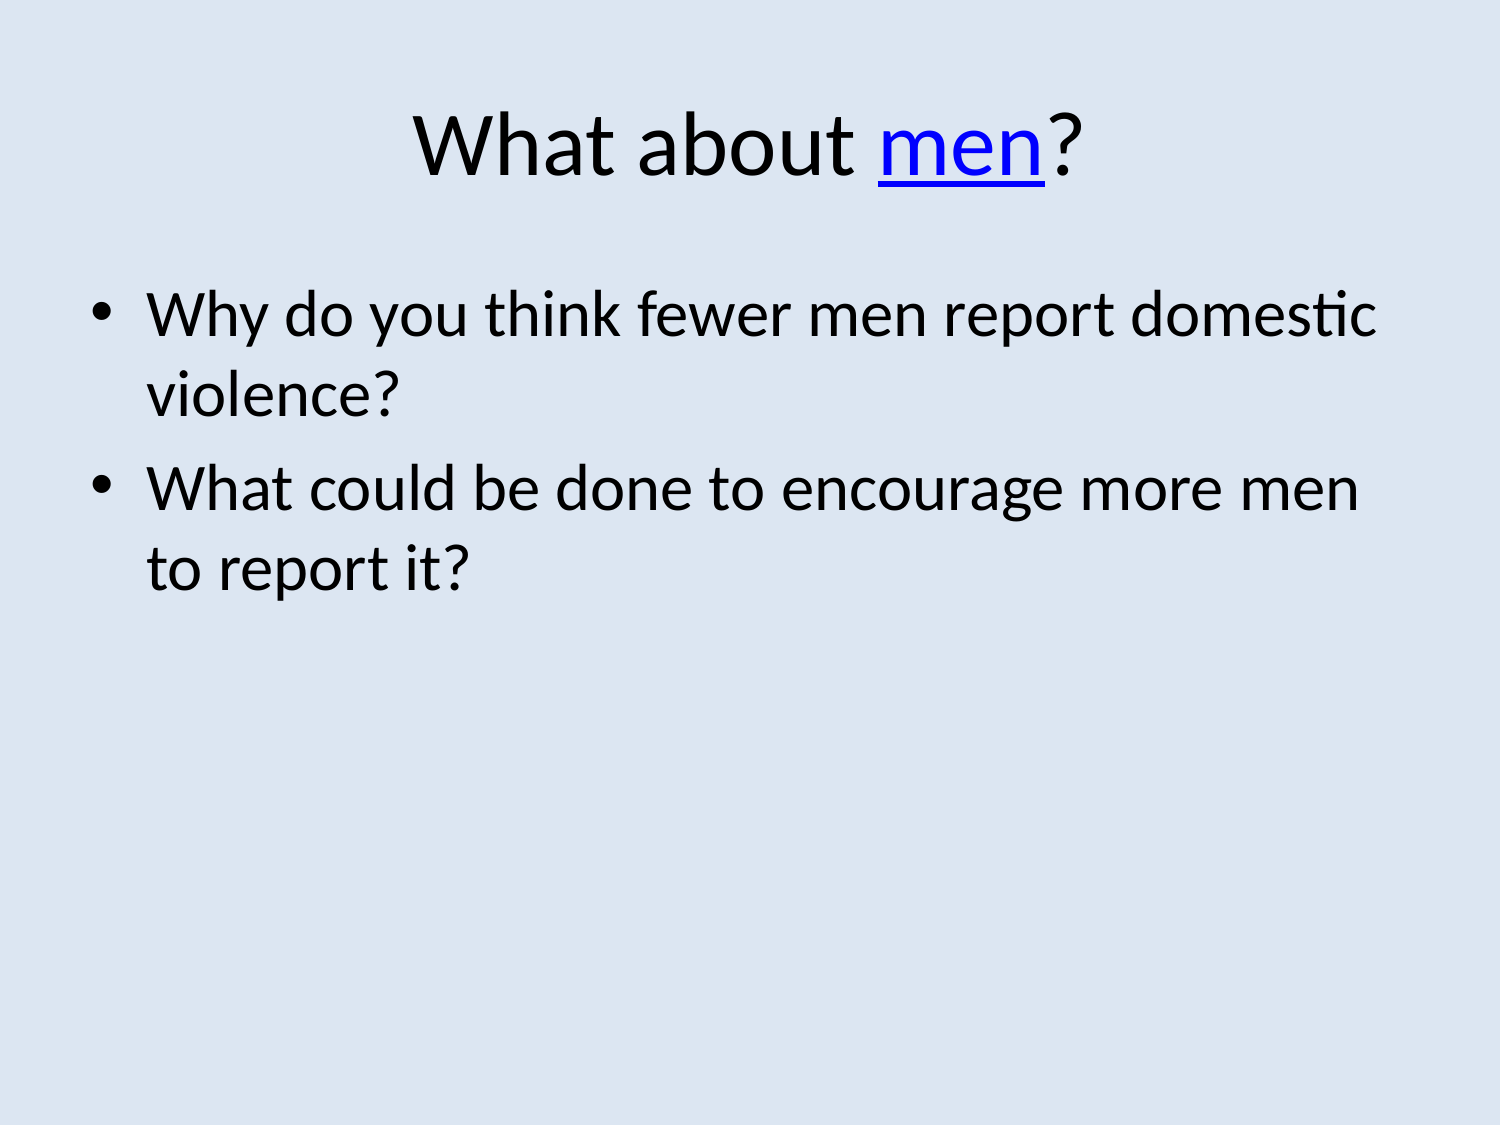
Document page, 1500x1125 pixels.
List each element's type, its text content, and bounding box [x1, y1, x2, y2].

title What about men? [75, 45, 1425, 233]
list Why do you think fewer men report domestic violence? What could be done to encourage more men to report it? [75, 262, 1425, 1005]
